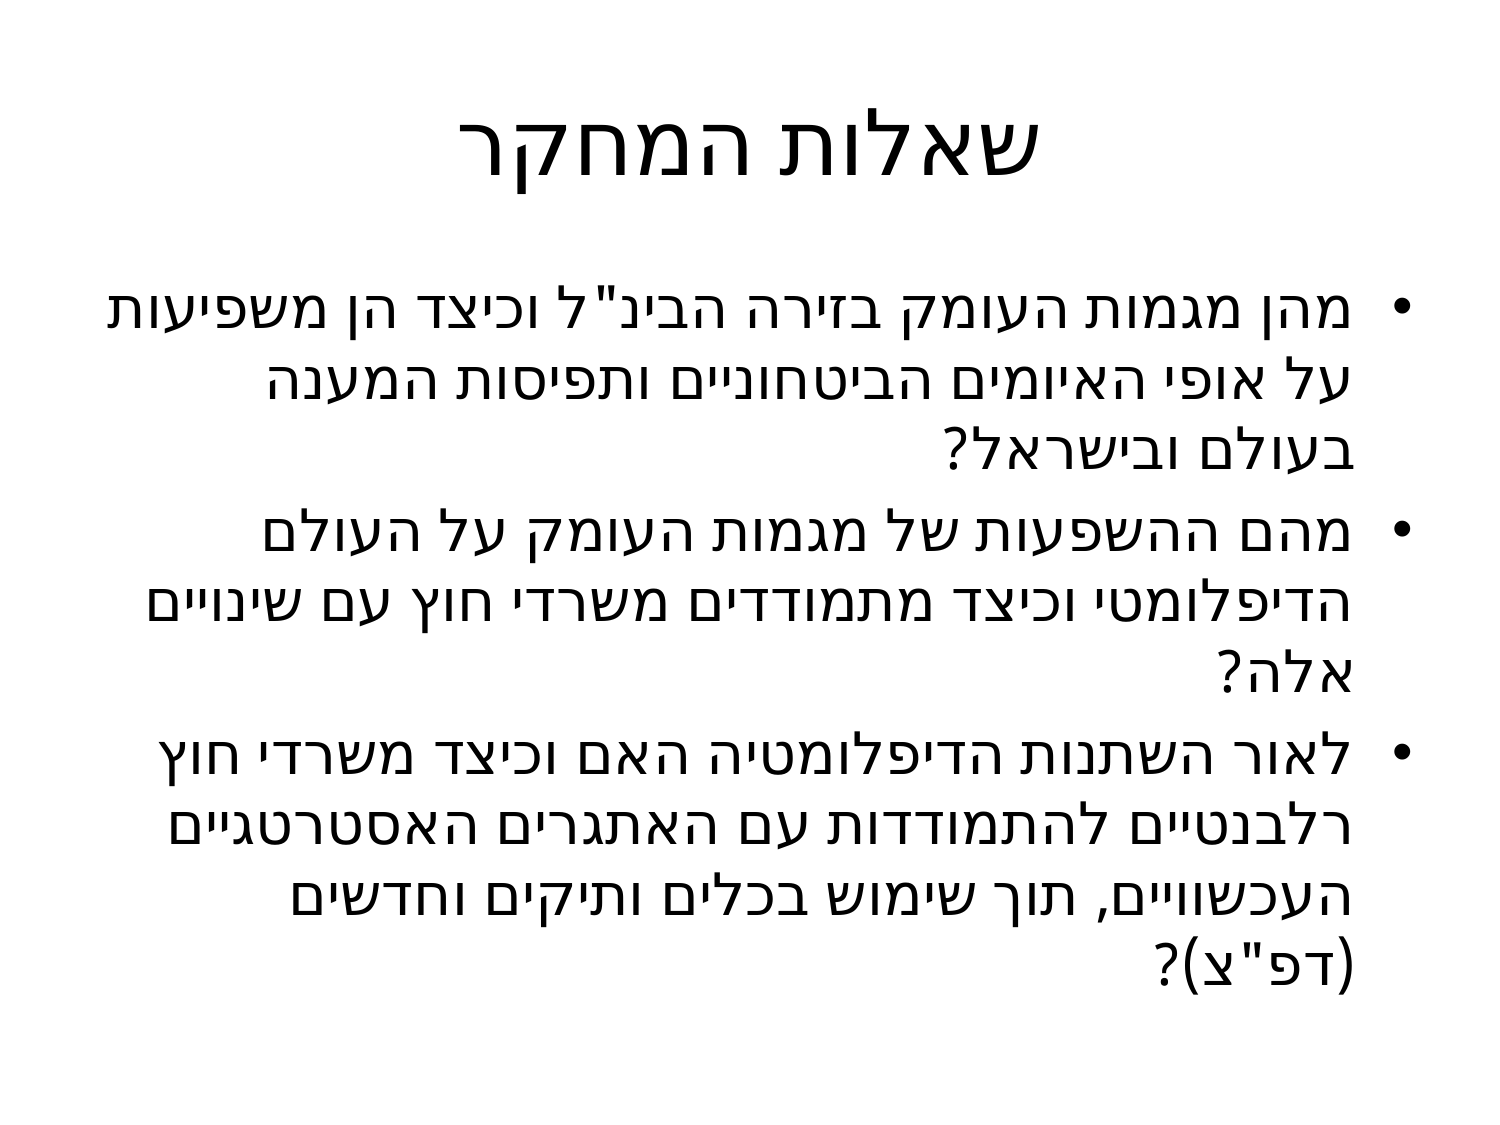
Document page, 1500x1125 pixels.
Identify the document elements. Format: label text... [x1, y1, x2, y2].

list מהן מגמות העומק בזירה הבינ"ל וכיצד הן משפיעות על אופי האיומים הביטחוניים ותפיסות המענה בעולם ובישראל? מהם ההשפעות של מגמות העומק על העולם הדיפלומטי וכיצד מתמודדים משרדי חוץ עם שינויים אלה? לאור השתנות הדיפלומטיה האם וכיצד משרדי חוץ רלבנטיים להתמודדות עם האתגרים האסטרטגיים העכשוויים, תוך שימוש בכלים ותיקים וחדשים (דפ"צ)? [75, 262, 1425, 1005]
title שאלות המחקר [75, 45, 1425, 233]
